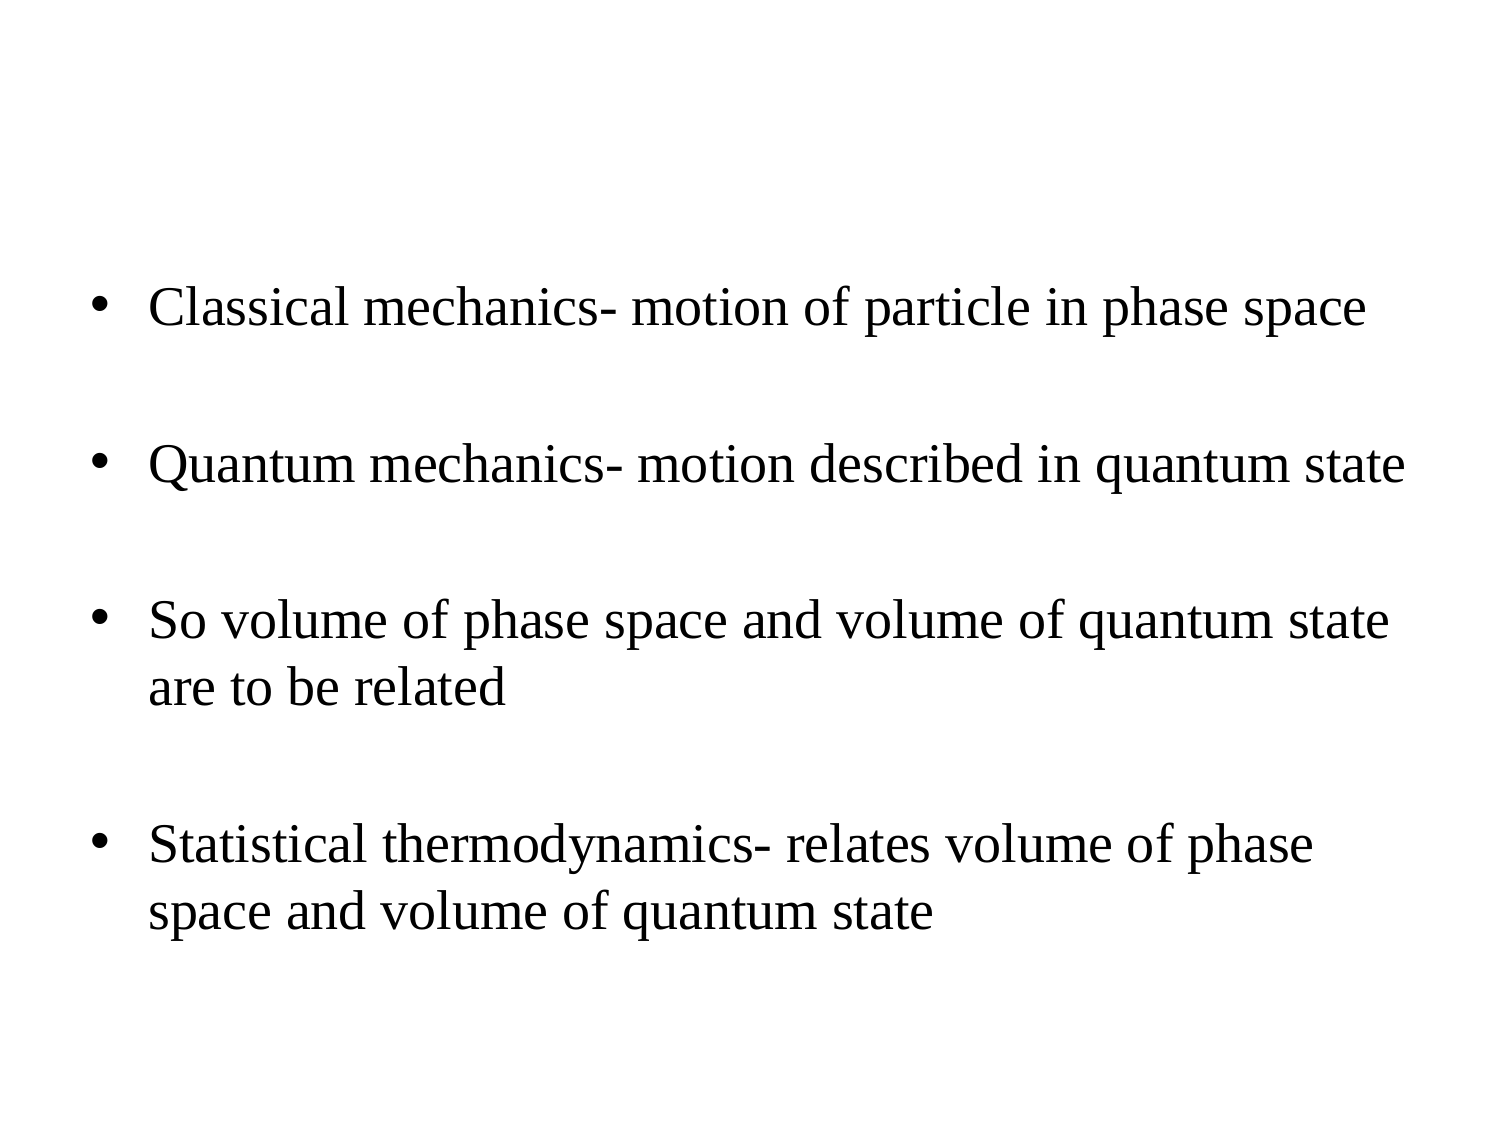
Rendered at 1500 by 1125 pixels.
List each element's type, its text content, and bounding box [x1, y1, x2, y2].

list Classical mechanics- motion of particle in phase space Quantum mechanics- motion described in quantum state So volume of phase space and volume of quantum state are to be related Statistical thermodynamics- relates volume of phase space and volume of quantum state [75, 262, 1425, 1005]
